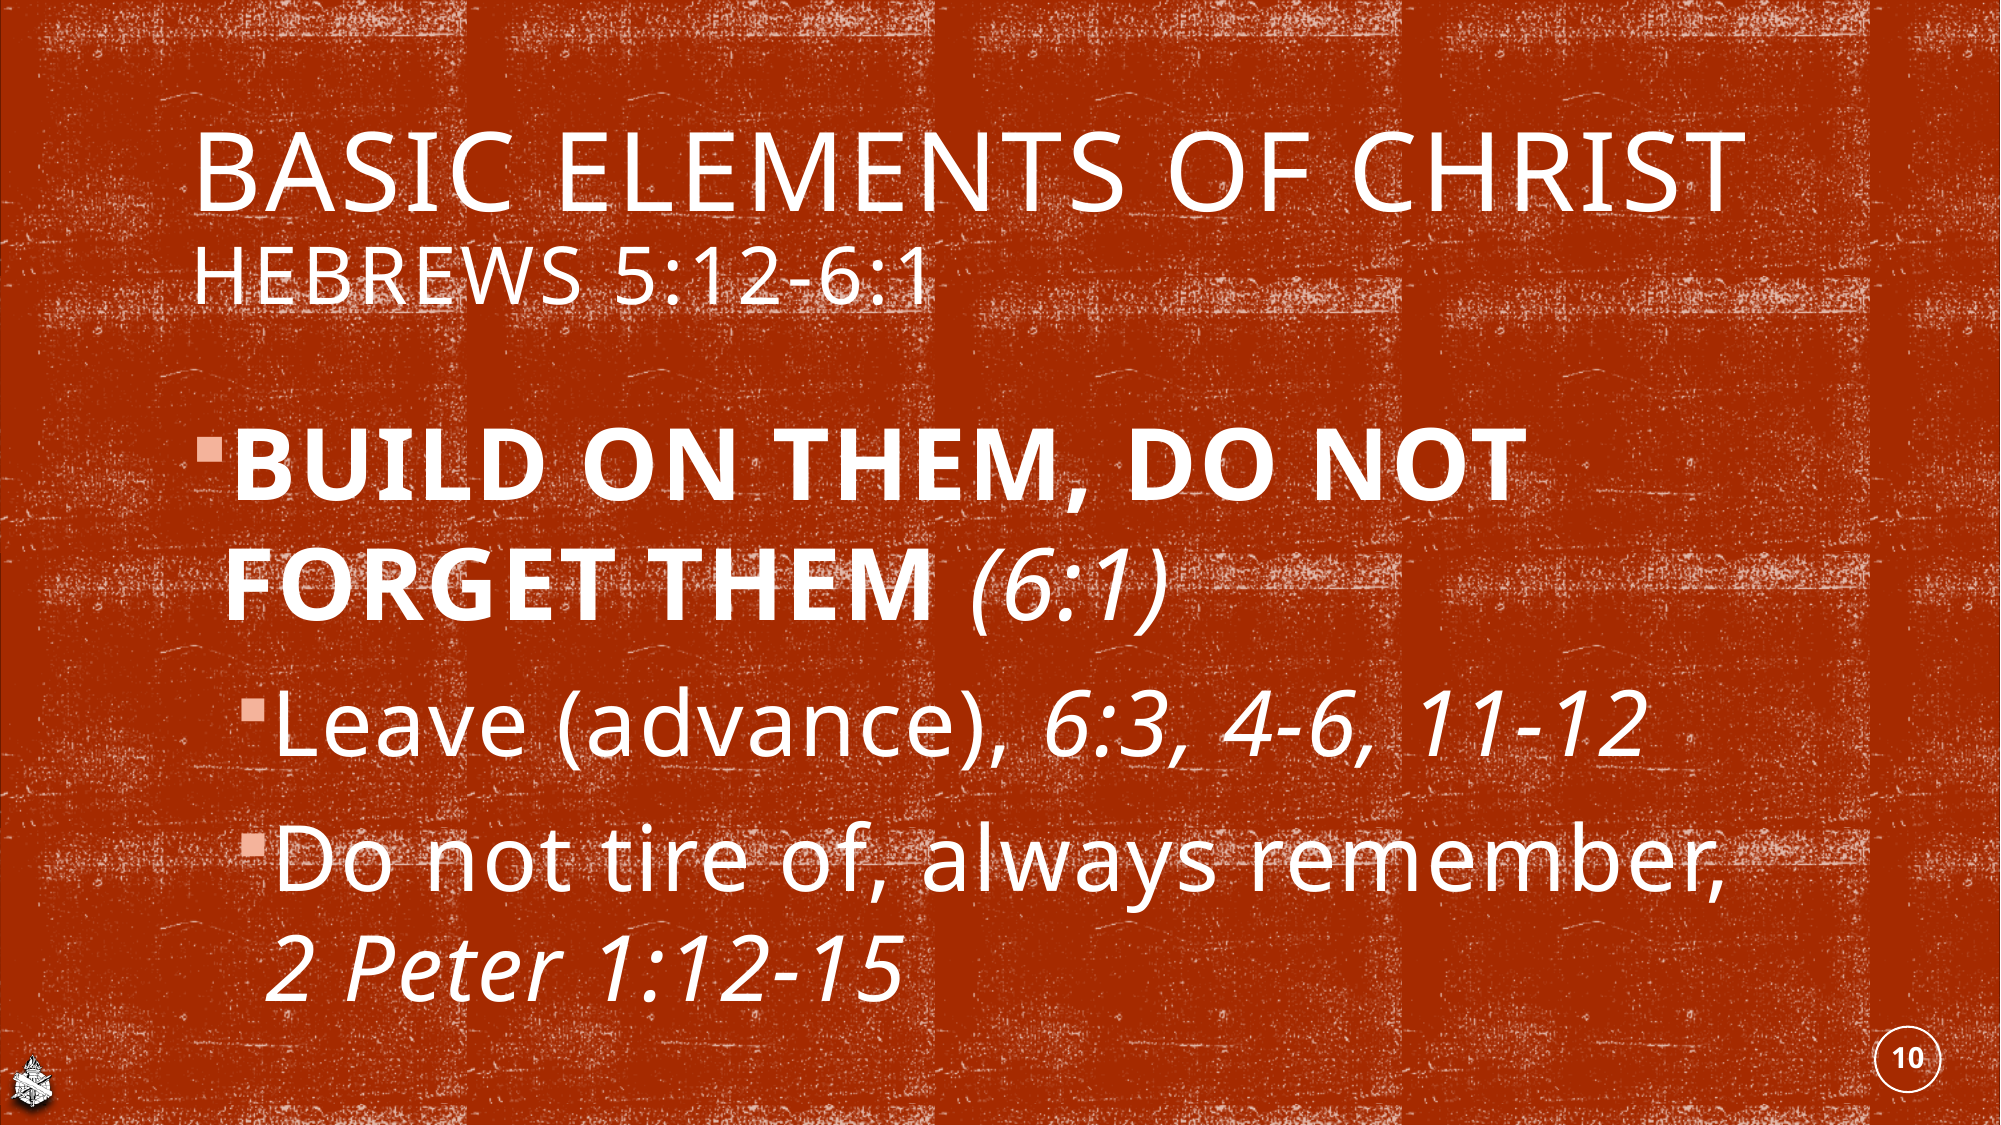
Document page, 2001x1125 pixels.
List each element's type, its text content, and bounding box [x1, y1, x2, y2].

picture [10, 1053, 53, 1108]
text_box [0, 0, 2000, 1125]
title Basic Elements of christ Hebrews 5:12-6:1 [175, 79, 1826, 360]
text_box [1894, 1089, 1922, 1093]
text_box [1884, 1089, 1931, 1097]
list Build on them, do not forget them (6:1) Leave (advance), 6:3, 4-6, 11-12 Do not tire of, always remember, 2 Peter 1:12-15 [175, 392, 1941, 1054]
text_box [1887, 1021, 1929, 1028]
slide_number 10 [1855, 1028, 1961, 1089]
